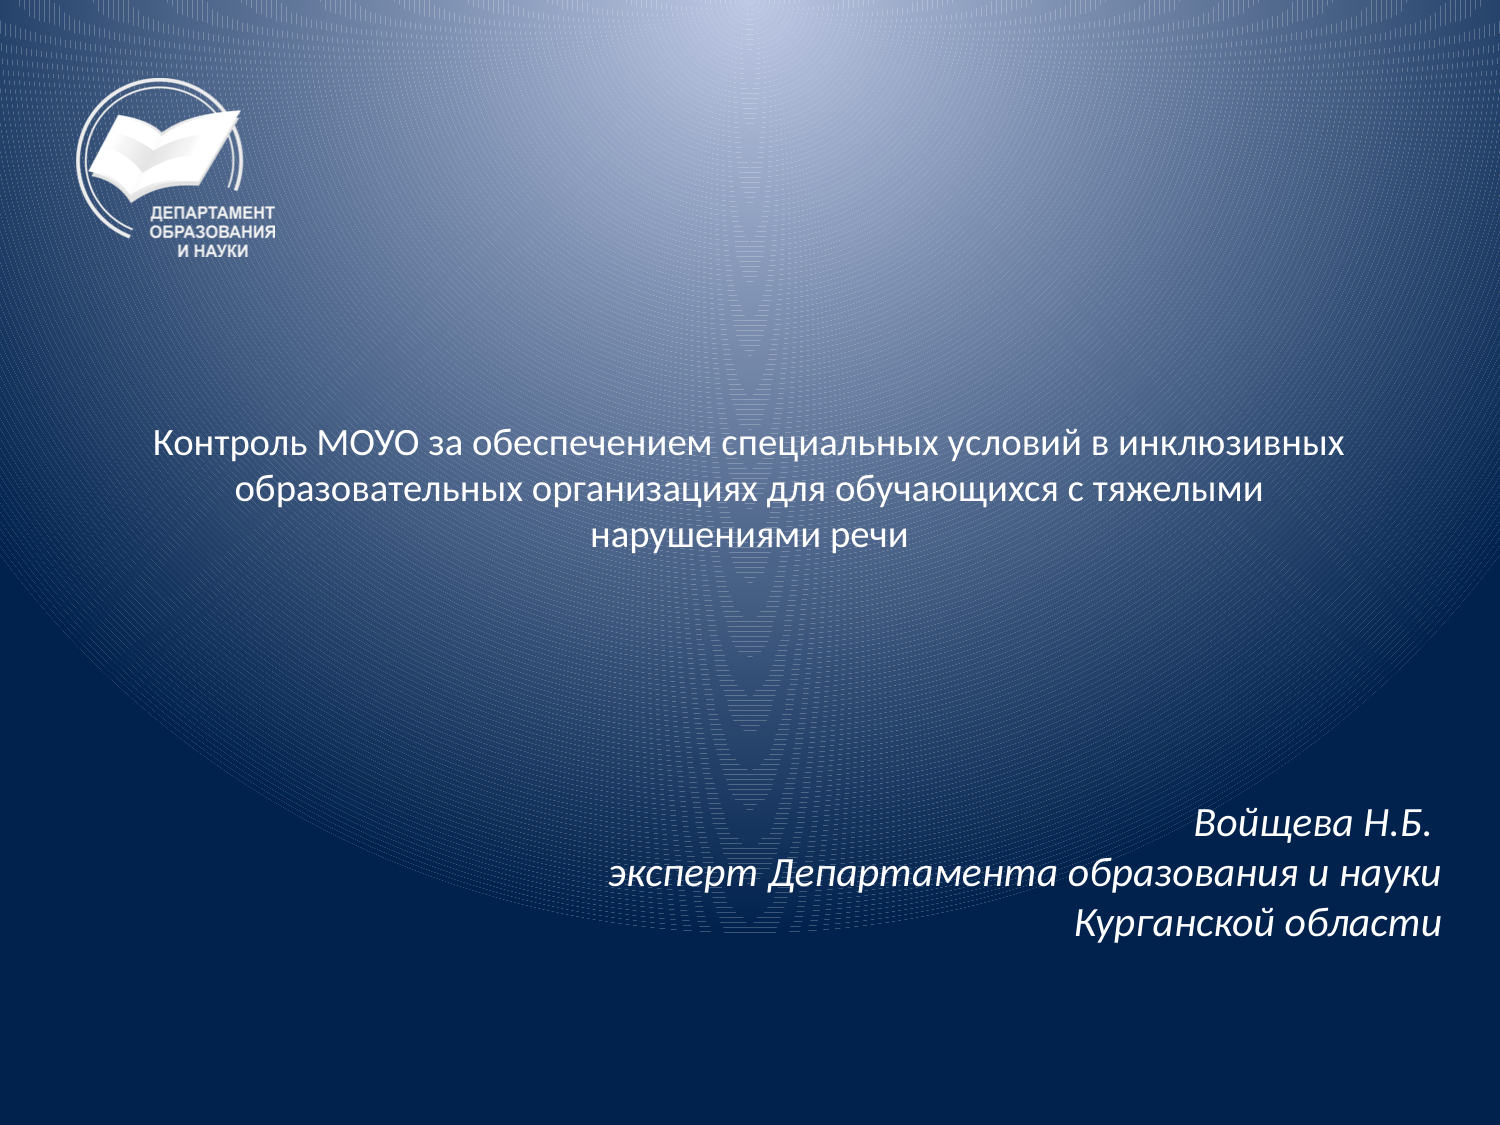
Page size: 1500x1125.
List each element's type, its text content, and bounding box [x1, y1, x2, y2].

picture [76, 77, 275, 258]
title Контроль МОУО за обеспечением специальных условий в инклюзивных образовательных организациях для обучающихся с тяжелыми нарушениями речи [112, 314, 1388, 697]
subtitle Войщева Н.Б. эксперт Департамента образования и науки Курганской области [407, 786, 1458, 1075]
